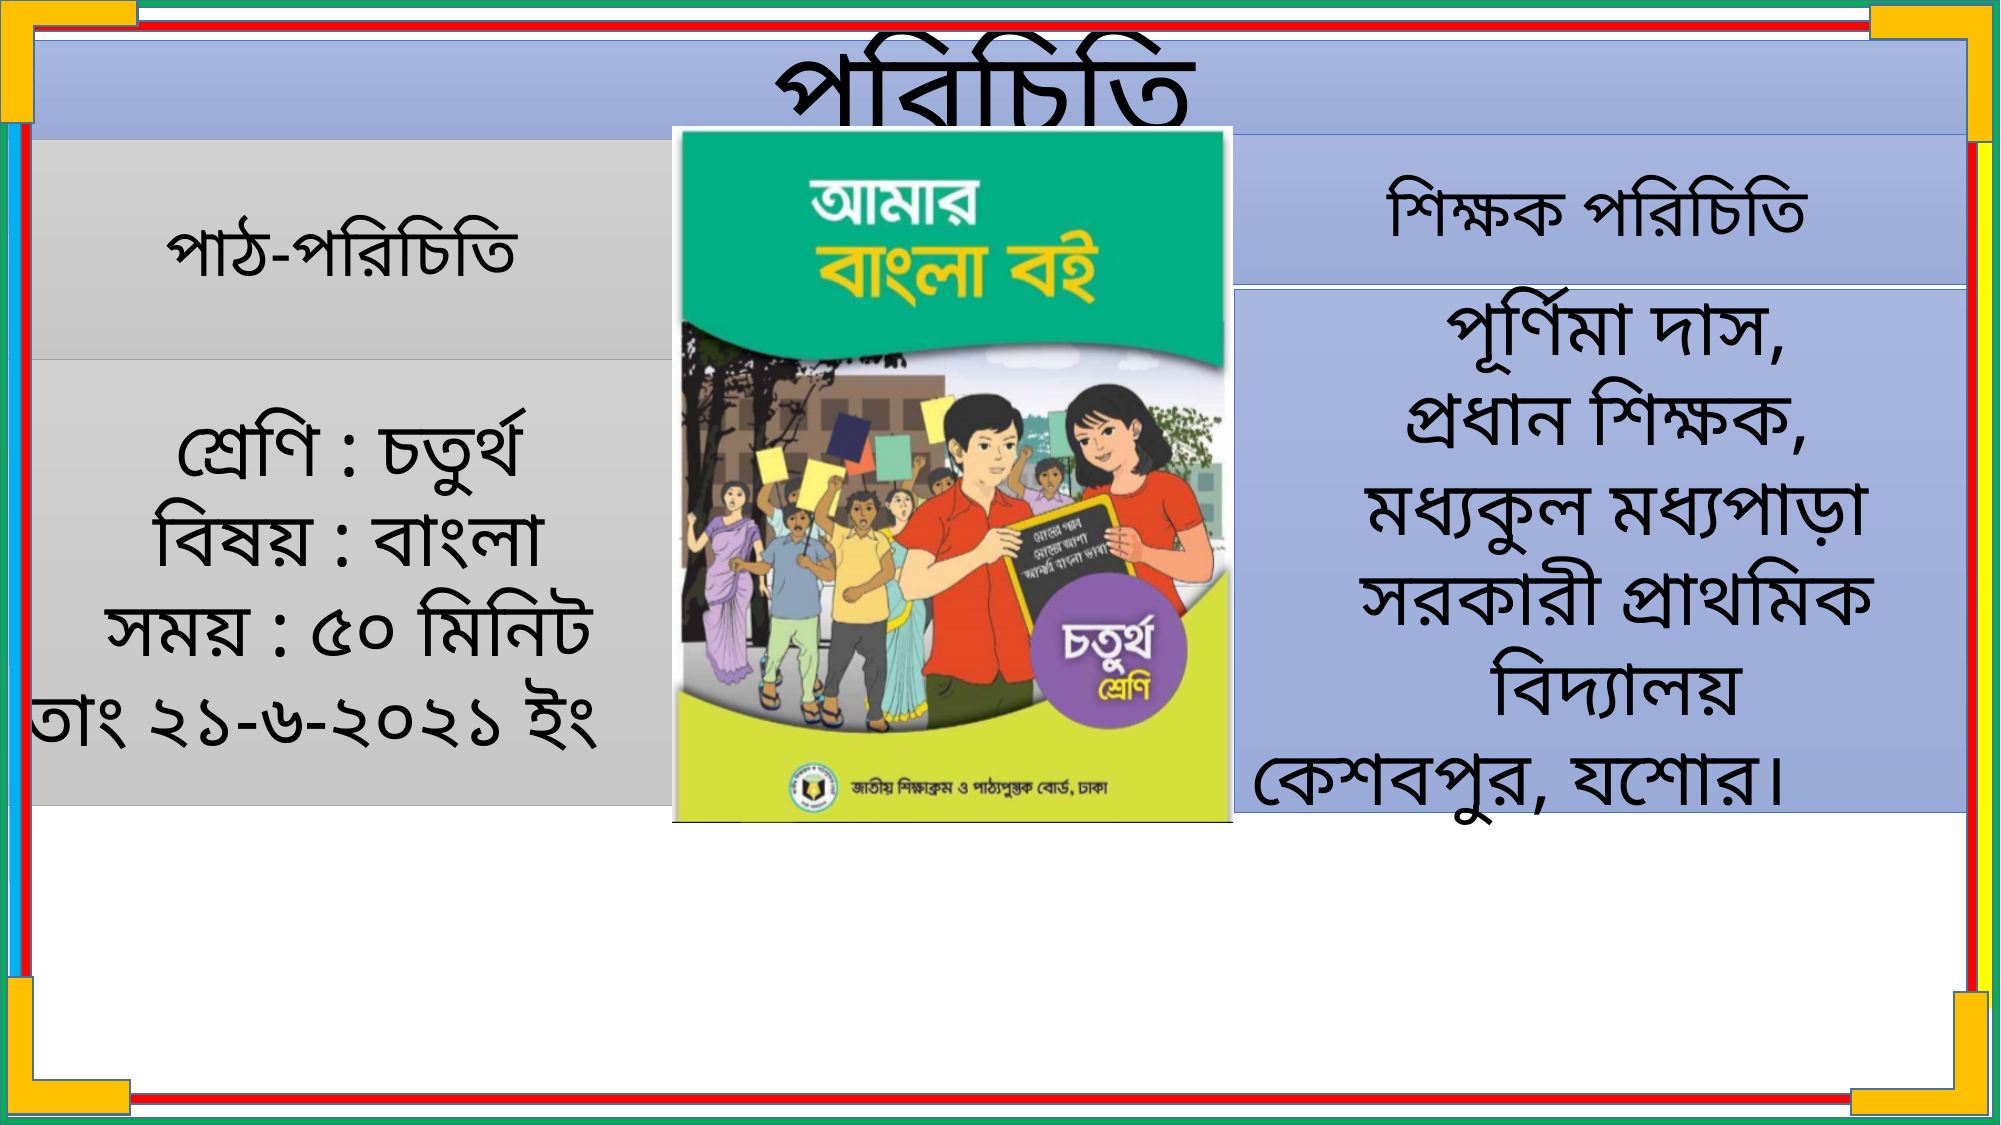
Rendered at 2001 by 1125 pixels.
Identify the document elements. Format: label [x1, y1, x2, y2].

text_box [0, 0, 2000, 1125]
